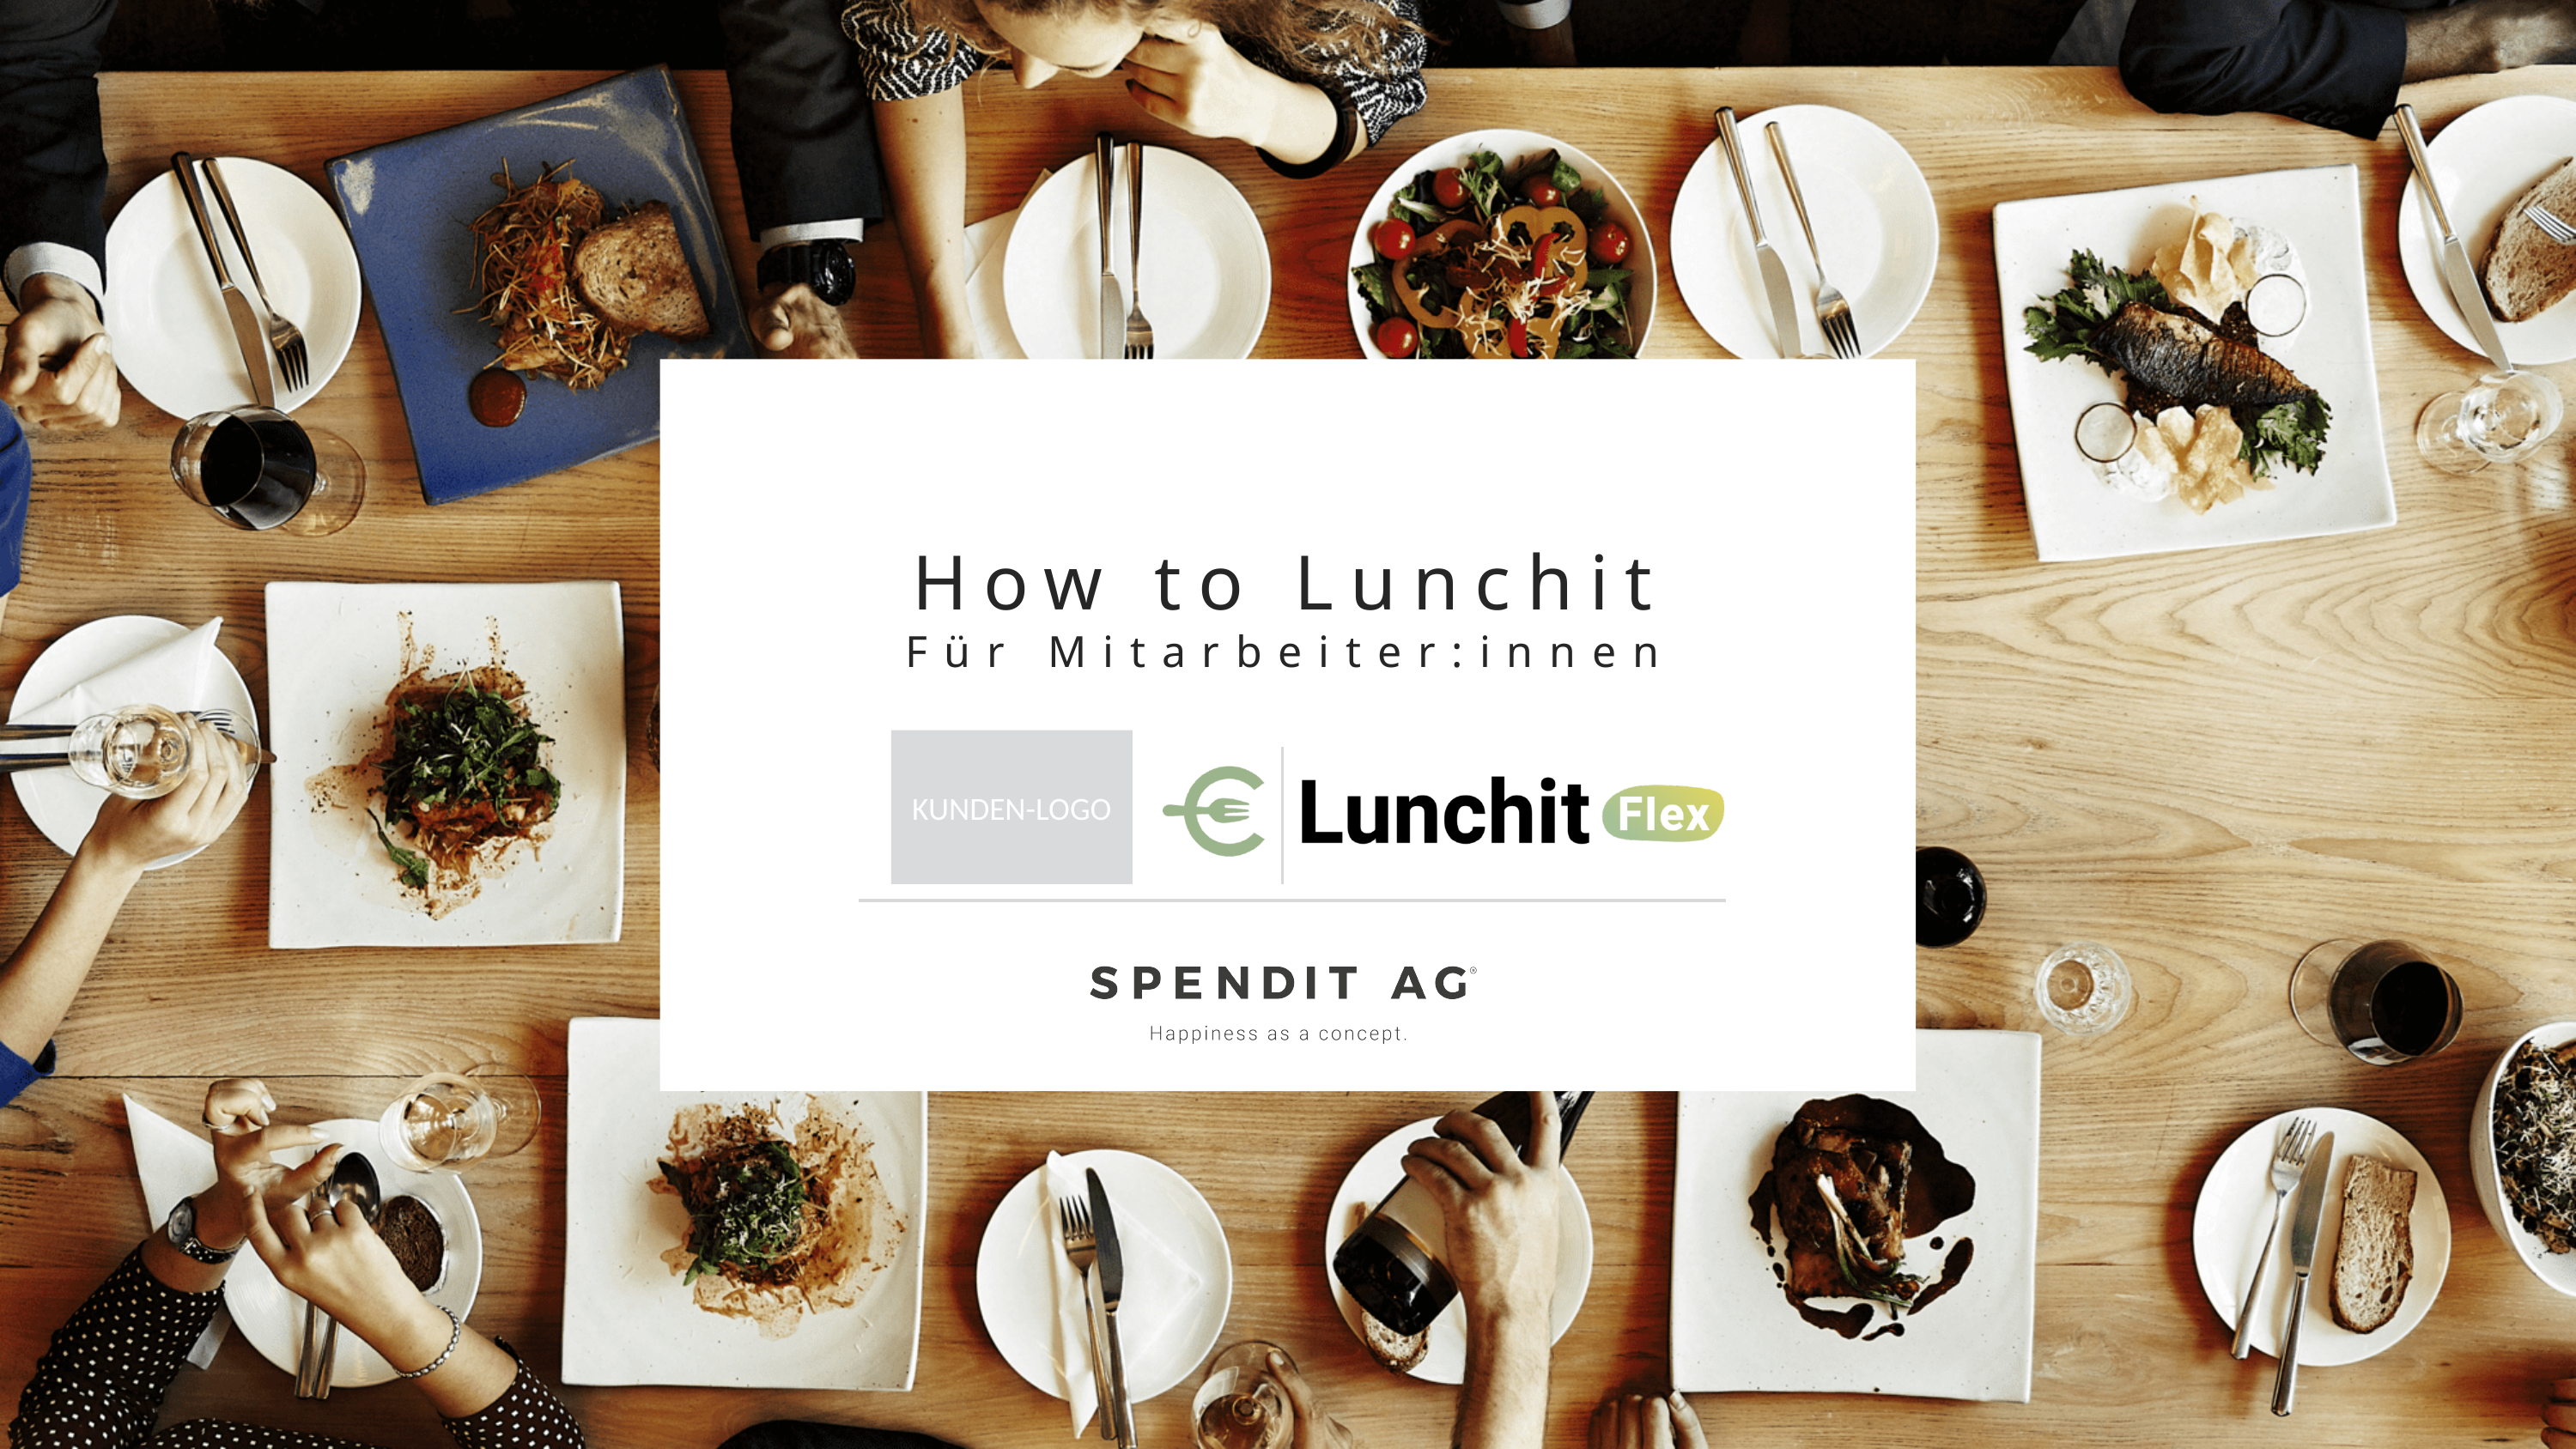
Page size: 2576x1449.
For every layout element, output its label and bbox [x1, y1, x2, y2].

picture [0, 0, 2576, 1449]
text_box [659, 359, 1917, 1092]
